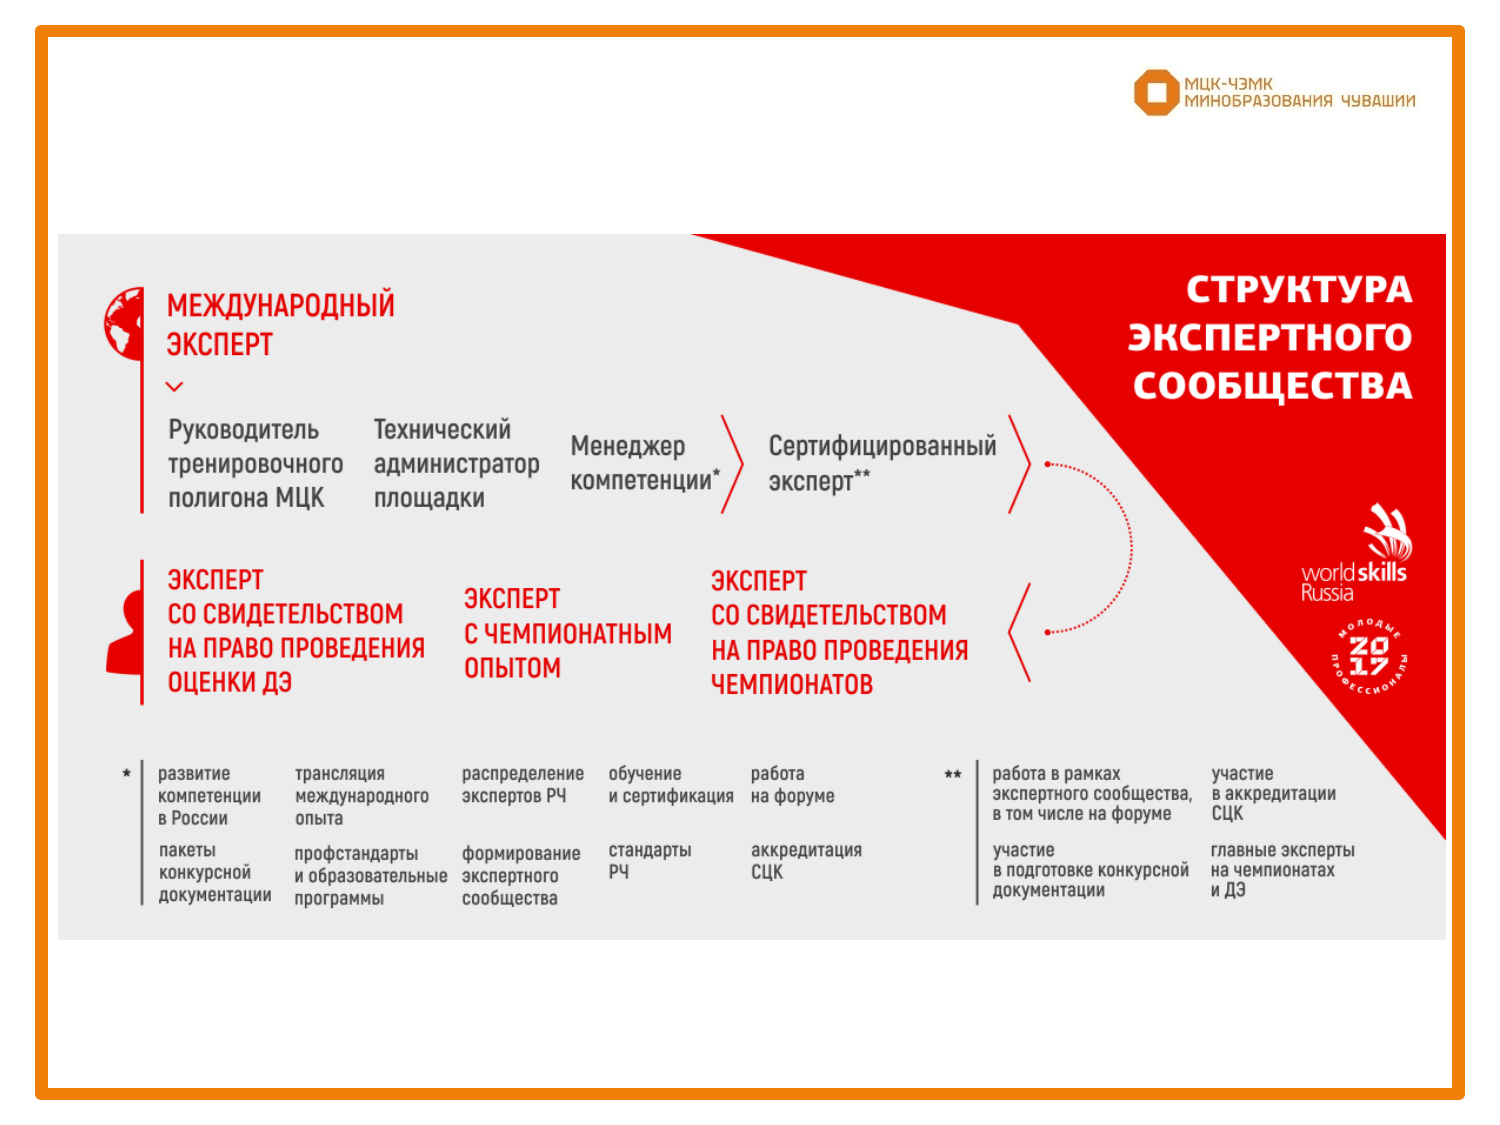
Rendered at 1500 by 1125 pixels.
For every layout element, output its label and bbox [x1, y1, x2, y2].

picture [1127, 66, 1420, 118]
picture [58, 234, 1446, 940]
text_box [39, 29, 1461, 1096]
